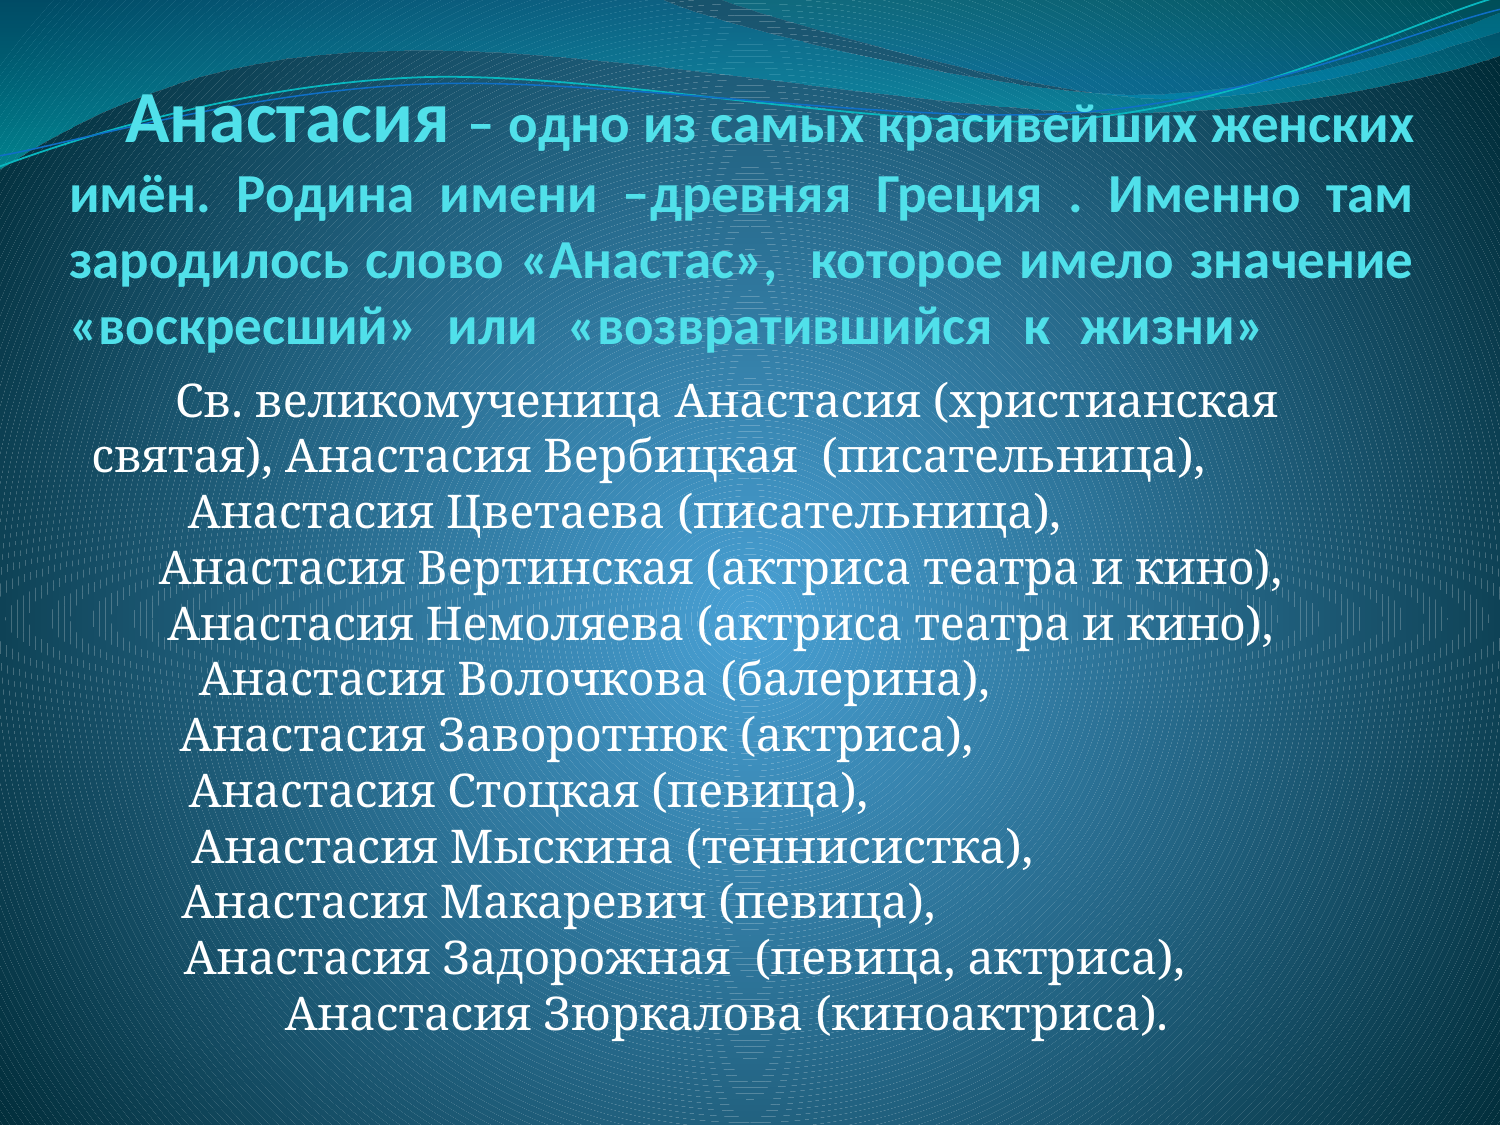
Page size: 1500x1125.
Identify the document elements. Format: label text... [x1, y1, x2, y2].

subtitle Св. великомученица Анастасия (христианская святая), Анастасия Вербицкая (писательница), Анастасия Цветаева (писательница), Анастасия Вертинская (актриса театра и кино), Анастасия Немоляева (актриса театра и кино), Анастасия Волочкова (балерина), Анастасия Заворотнюк (актриса), Анастасия Стоцкая (певица), Анастасия Мыскина (теннисистка), Анастасия Макаревич (певица), Анастасия Задорожная (певица, актриса), Анастасия Зюркалова (киноактриса). [87, 363, 1376, 1055]
title Анастасия – одно из самых красивейших женских имён. Родина имени –древняя Греция . Именно там зародилось слово «Анастас», которое имело значение «воскресший» или «возвратившийся к жизни» [69, 46, 1420, 422]
